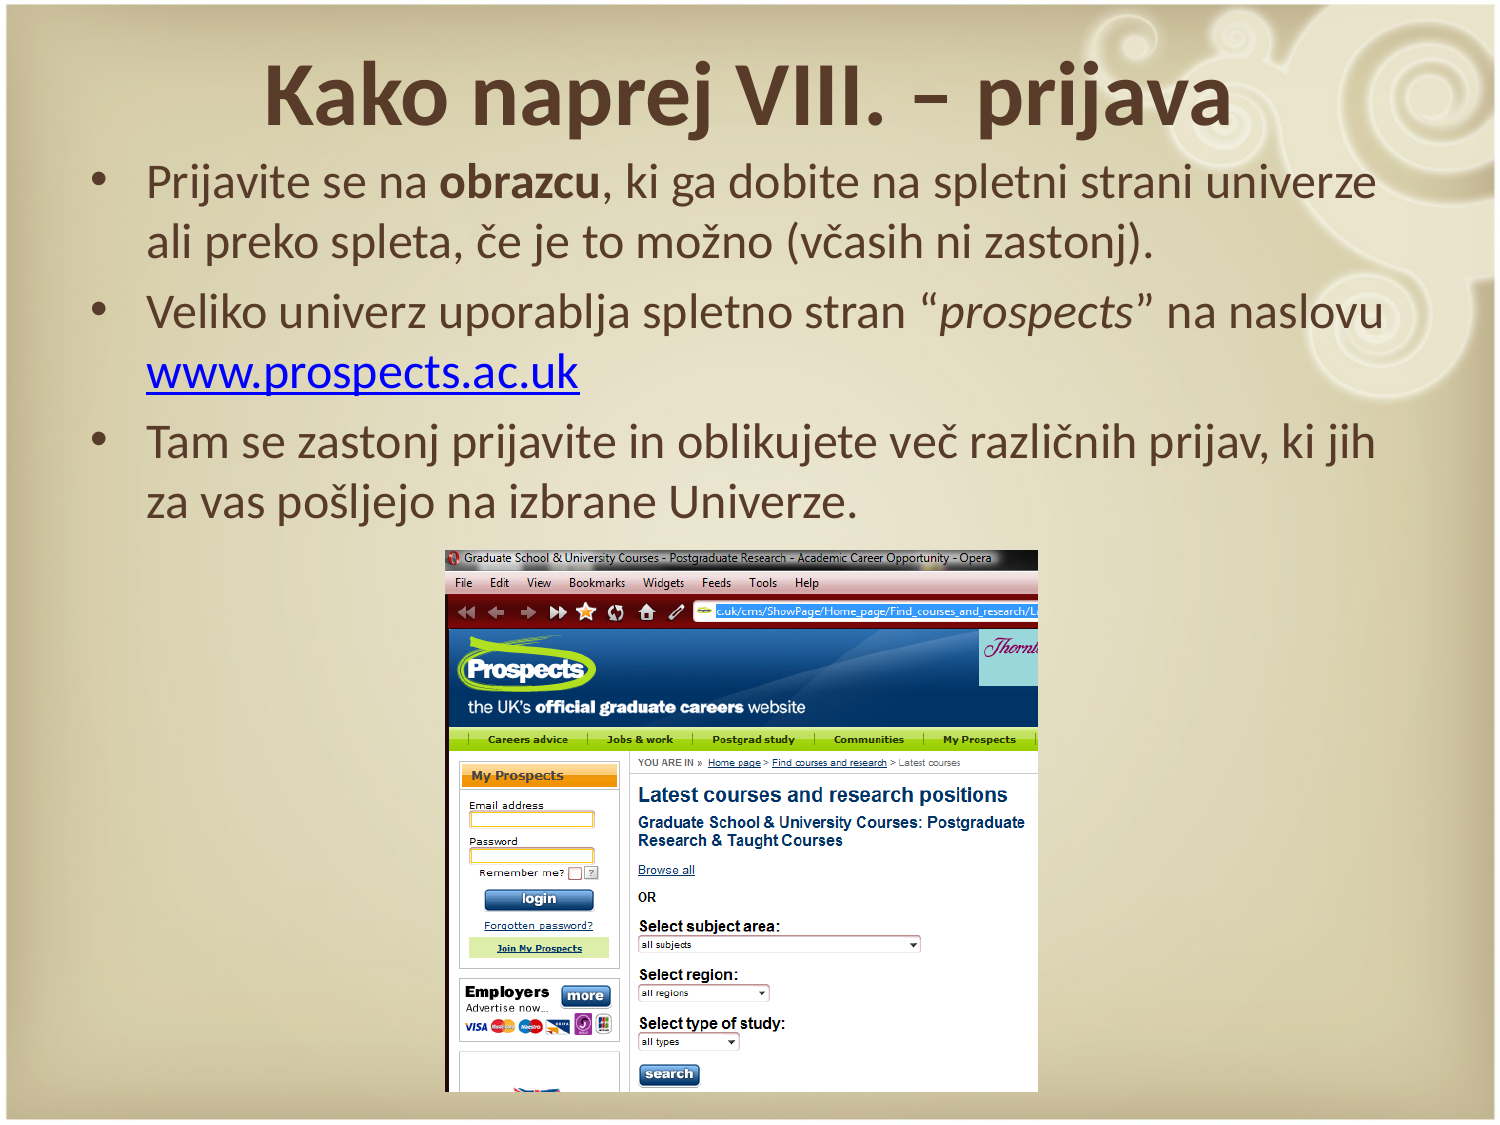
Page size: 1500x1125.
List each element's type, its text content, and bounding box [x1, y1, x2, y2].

title Kako naprej VIII. – prijava [74, 23, 1426, 140]
picture [0, 0, 1500, 1125]
list Prijavite se na obrazcu, ki ga dobite na spletni strani univerze ali preko spleta, če je to možno (včasih ni zastonj). Veliko univerz uporablja spletno stran “prospects” na naslovu www.prospects.ac.uk Tam se zastonj prijavite in oblikujete več različnih prijav, ki jih za vas pošljejo na izbrane Univerze. [74, 140, 1426, 997]
